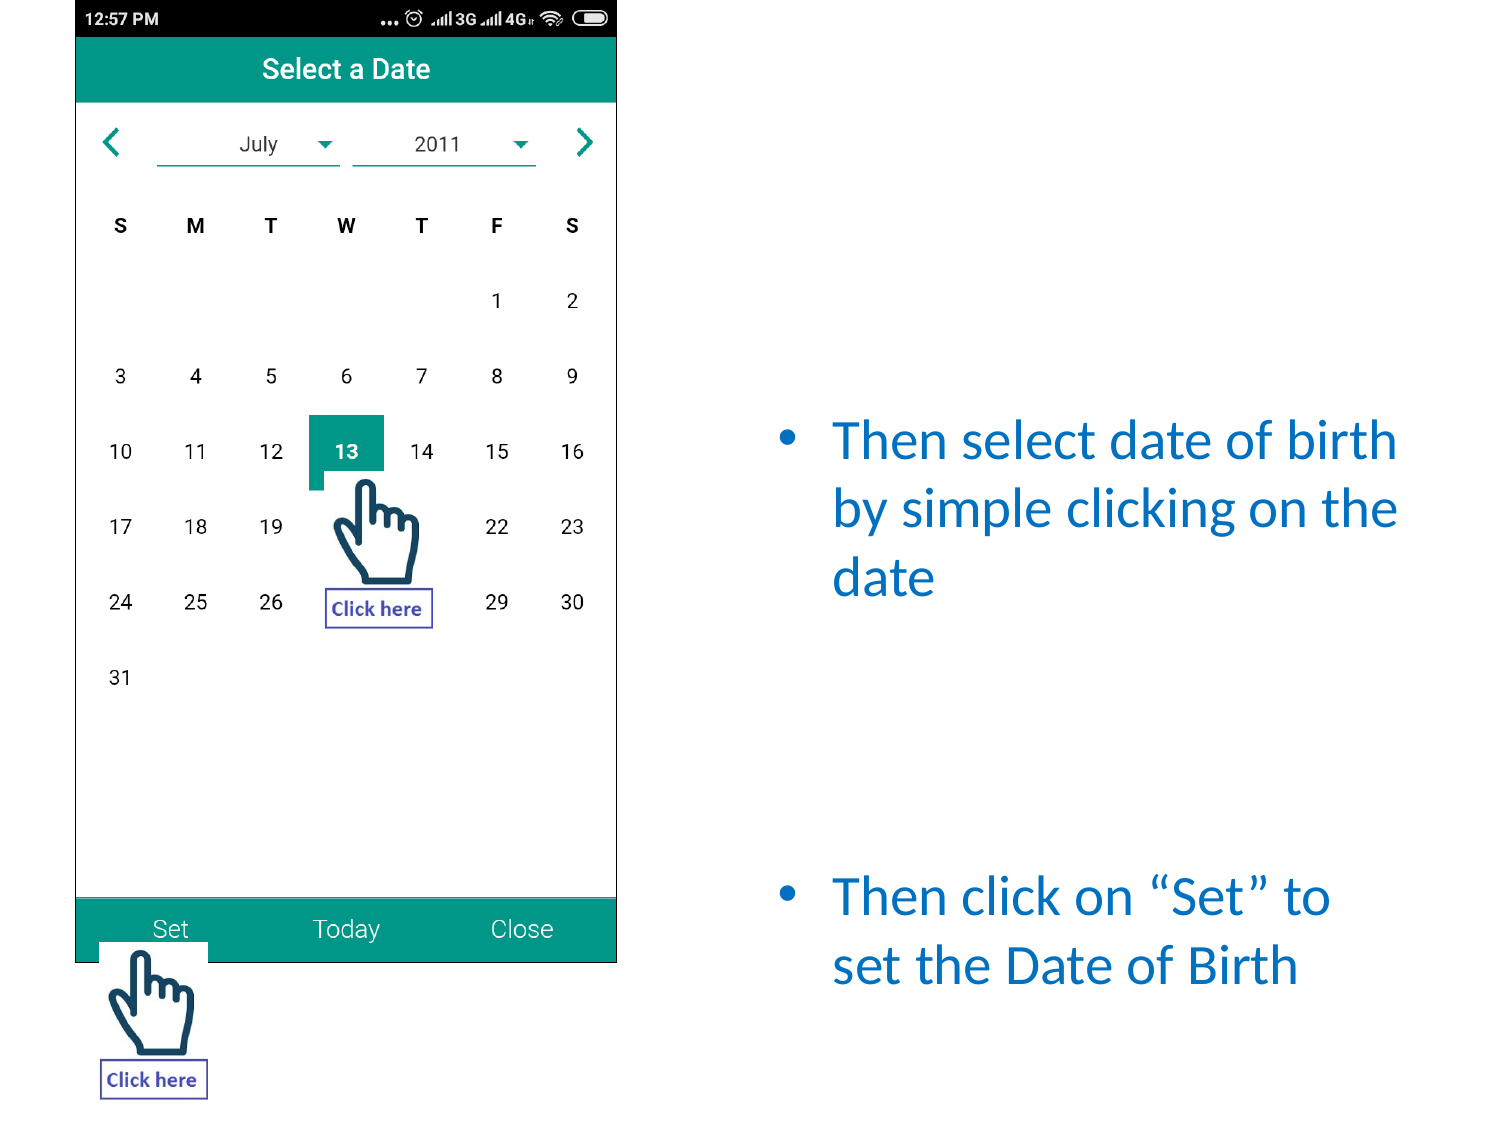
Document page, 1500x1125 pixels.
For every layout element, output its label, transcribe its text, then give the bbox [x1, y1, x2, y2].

picture [74, 0, 617, 1101]
list Then select date of birth by simple clicking on the date Then click on “Set” to set the Date of Birth [762, 75, 1425, 1005]
